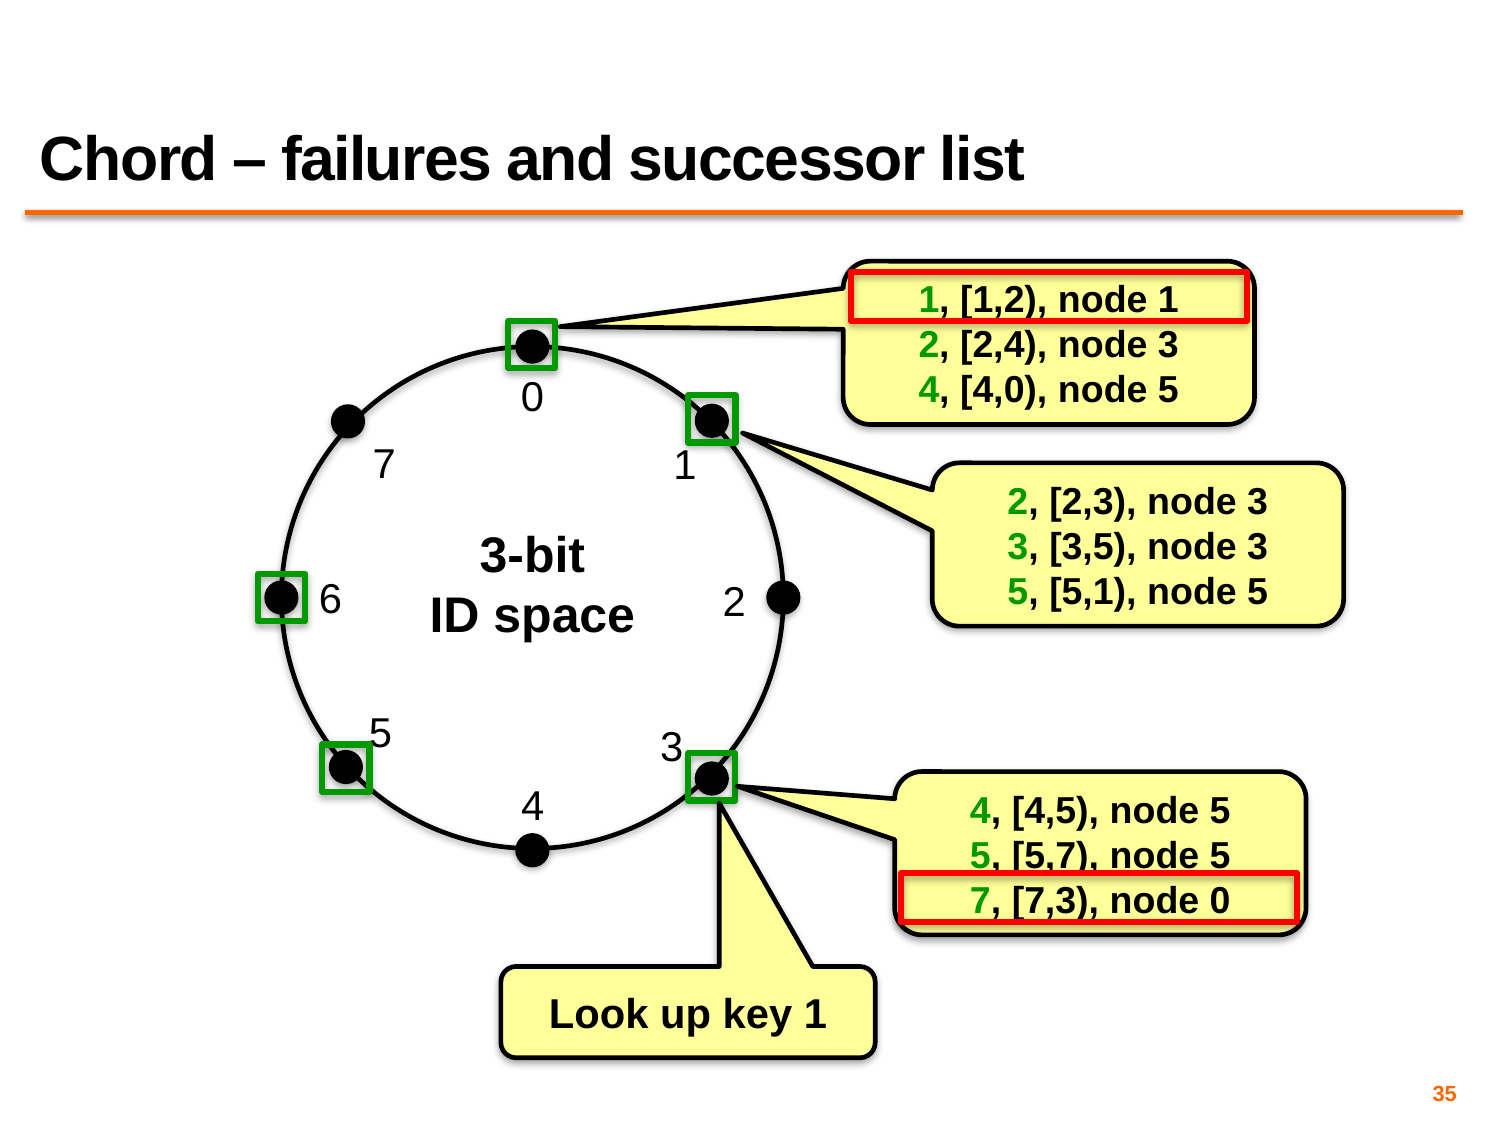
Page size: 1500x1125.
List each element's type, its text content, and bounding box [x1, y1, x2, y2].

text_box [257, 260, 1344, 1059]
slide_number 35 [1112, 1074, 1463, 1110]
title Chord – failures and successor list [24, 24, 1463, 201]
